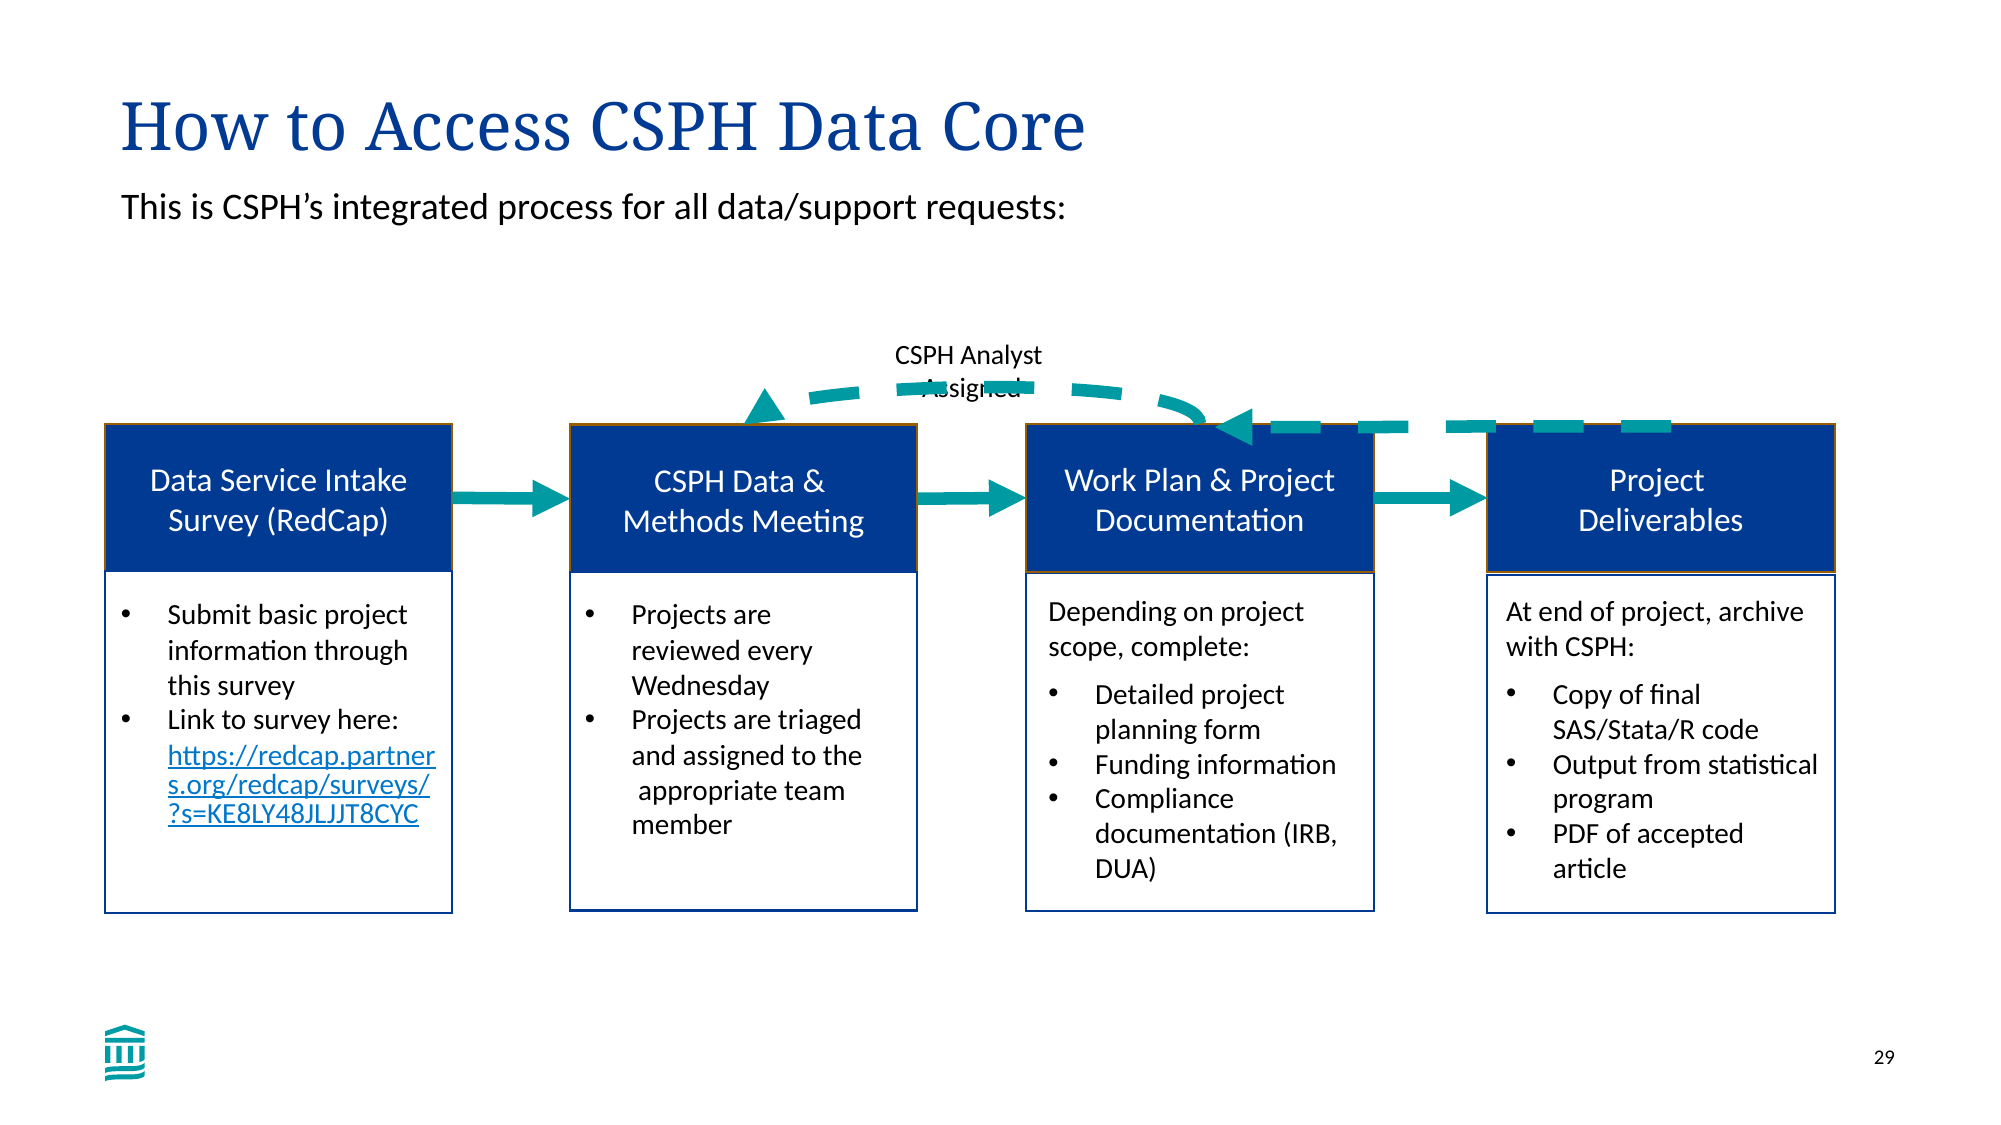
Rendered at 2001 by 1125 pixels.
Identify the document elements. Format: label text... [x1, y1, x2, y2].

text_box [1025, 573, 1375, 912]
text_box [1486, 574, 1836, 914]
text_box [104, 570, 453, 914]
text_box Projects are reviewed every Wednesday Projects are triaged and assigned to the appropriate team member [570, 588, 880, 848]
text_box Depending on project scope, complete: Detailed project planning form Funding information Compliance documentation (IRB, DUA) [1033, 585, 1358, 893]
text_box How to Access CSPH Data Core [105, 85, 1894, 243]
text_box CSPH Analyst Assigned [773, 329, 971, 411]
text_box Project Deliverables [1486, 423, 1836, 573]
text_box Submit basic project information through this survey Link to survey here: https://redcap.partners.org/redcap/surveys/?s=KE8LY48JLJJT8CYC [106, 588, 453, 779]
text_box Data Service Intake Survey (RedCap) [104, 423, 453, 570]
text_box Work Plan & Project Documentation [1025, 423, 1375, 573]
text_box CSPH Data & Methods Meeting [569, 423, 918, 571]
text_box CSPH Analyst Assigned [973, 329, 1170, 411]
text_box [569, 571, 918, 912]
text_box At end of project, archive with CSPH: Copy of final SAS/Stata/R code Output from statistical program PDF of accepted article [1491, 585, 1835, 893]
